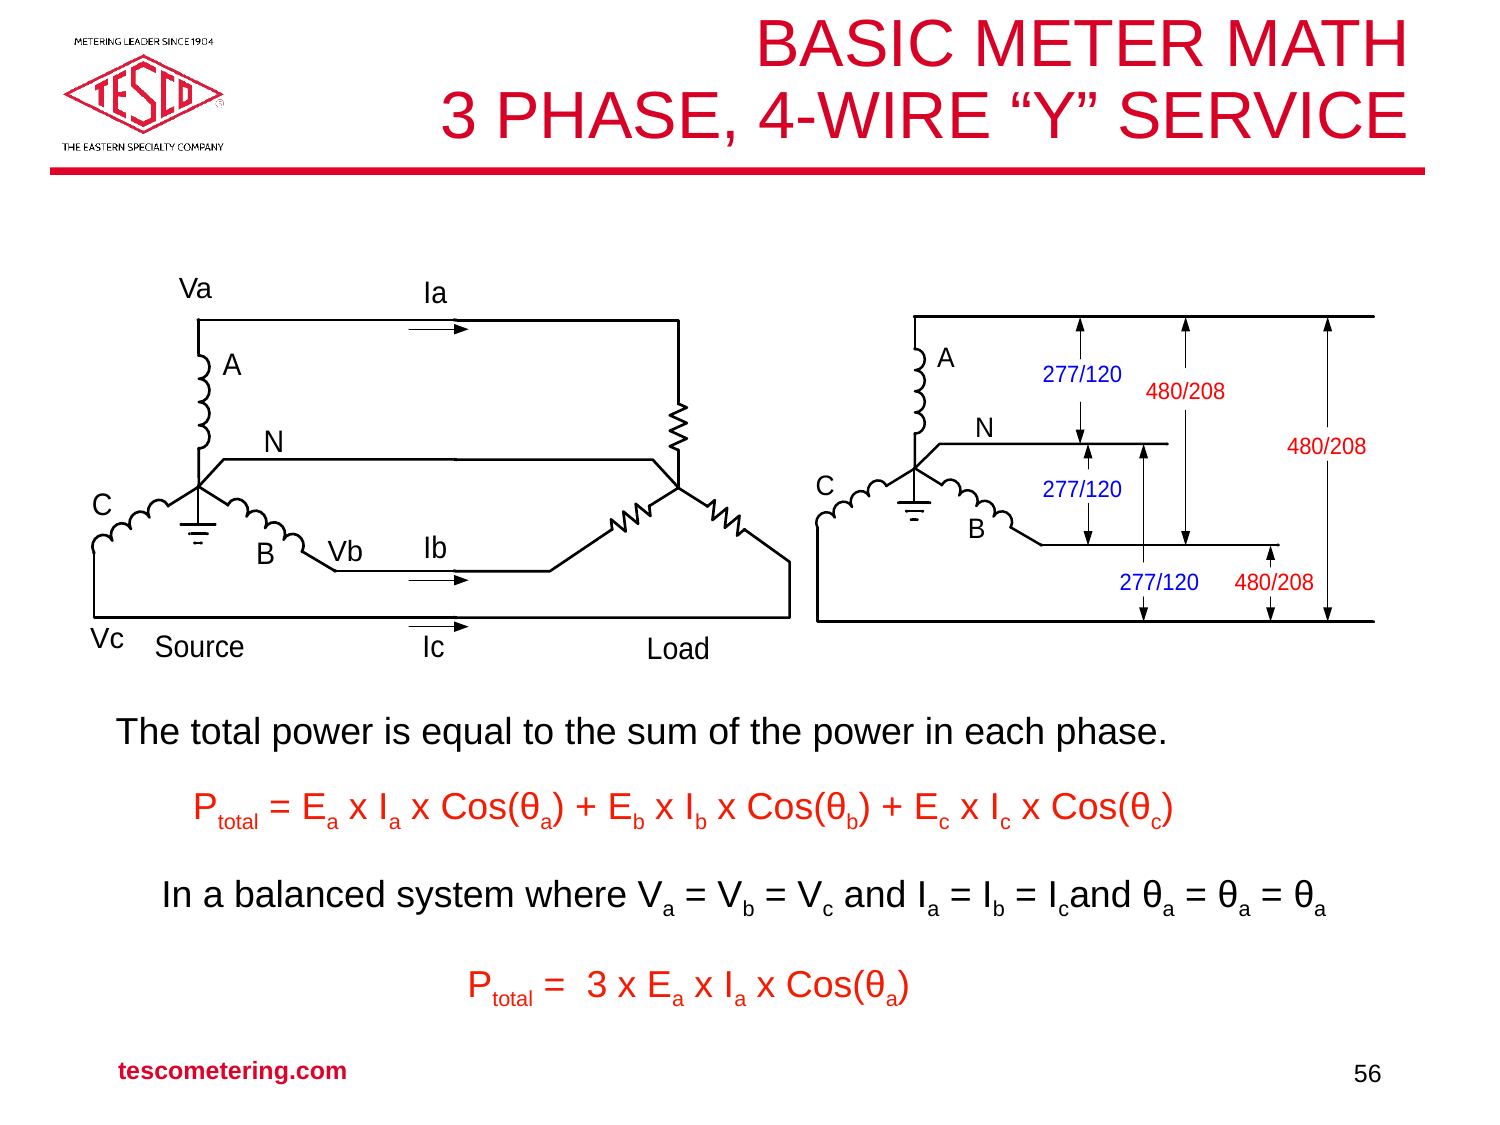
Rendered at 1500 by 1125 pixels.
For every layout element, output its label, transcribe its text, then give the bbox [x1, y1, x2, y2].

picture [62, 36, 75, 153]
text_box Ptotal = Ea x Ia x Cos(θa) + Eb x Ib x Cos(θb) + Ec x Ic x Cos(θc) [99, 774, 1278, 841]
footer tescometering.com [103, 1039, 610, 1100]
slide_number 56 [1059, 1042, 1397, 1103]
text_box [74, 262, 1378, 672]
title Basic Meter Math 3 Phase, 4-Wire “Y” Service [75, 0, 1425, 175]
text_box The total power is equal to the sum of the power in each phase. [100, 699, 1184, 760]
text_box In a balanced system where Va = Vb = Vc and Ia = Ib = Icand θa = θa = θa [99, 862, 1388, 929]
text_box Ptotal = 3 x Ea x Ia x Cos(θa) [99, 952, 1278, 1019]
